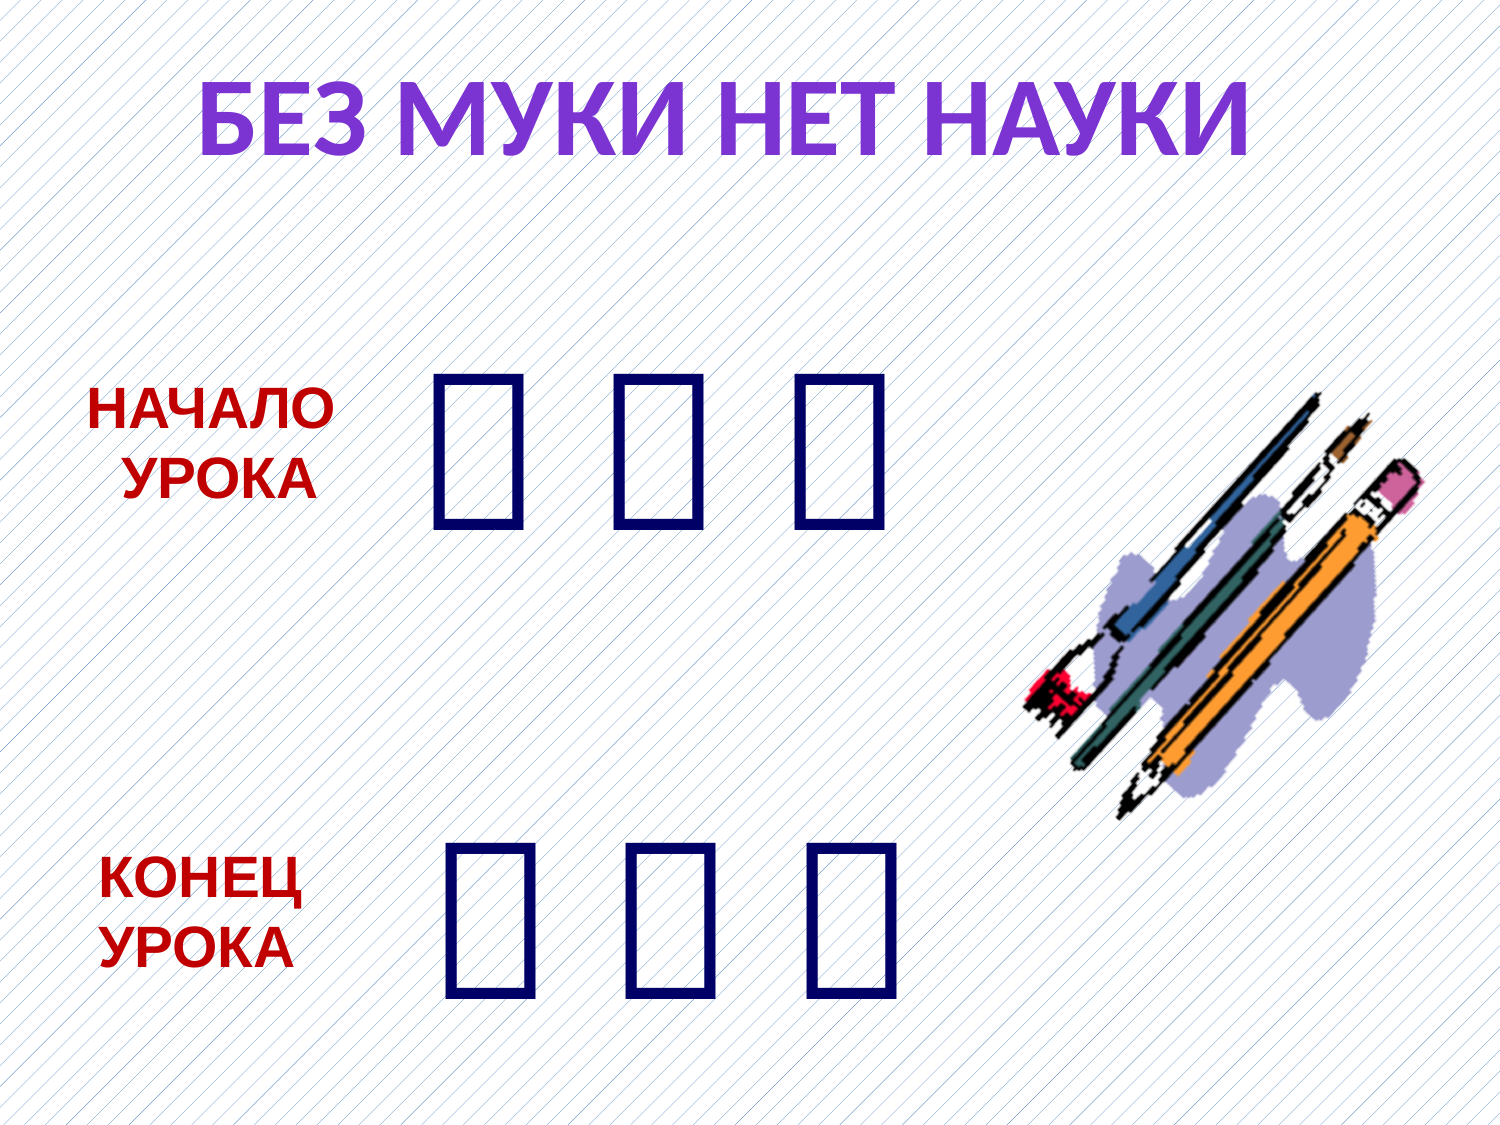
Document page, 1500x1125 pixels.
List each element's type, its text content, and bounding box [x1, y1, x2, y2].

picture [991, 354, 1499, 877]
text_box    [398, 304, 1125, 586]
text_box БЕЗ МУКИ НЕТ НАУКИ [181, 35, 1269, 185]
text_box КОНЕЦ УРОКА [83, 831, 334, 987]
text_box    [410, 773, 1137, 1055]
text_box НАЧАЛО УРОКА [71, 363, 368, 518]
